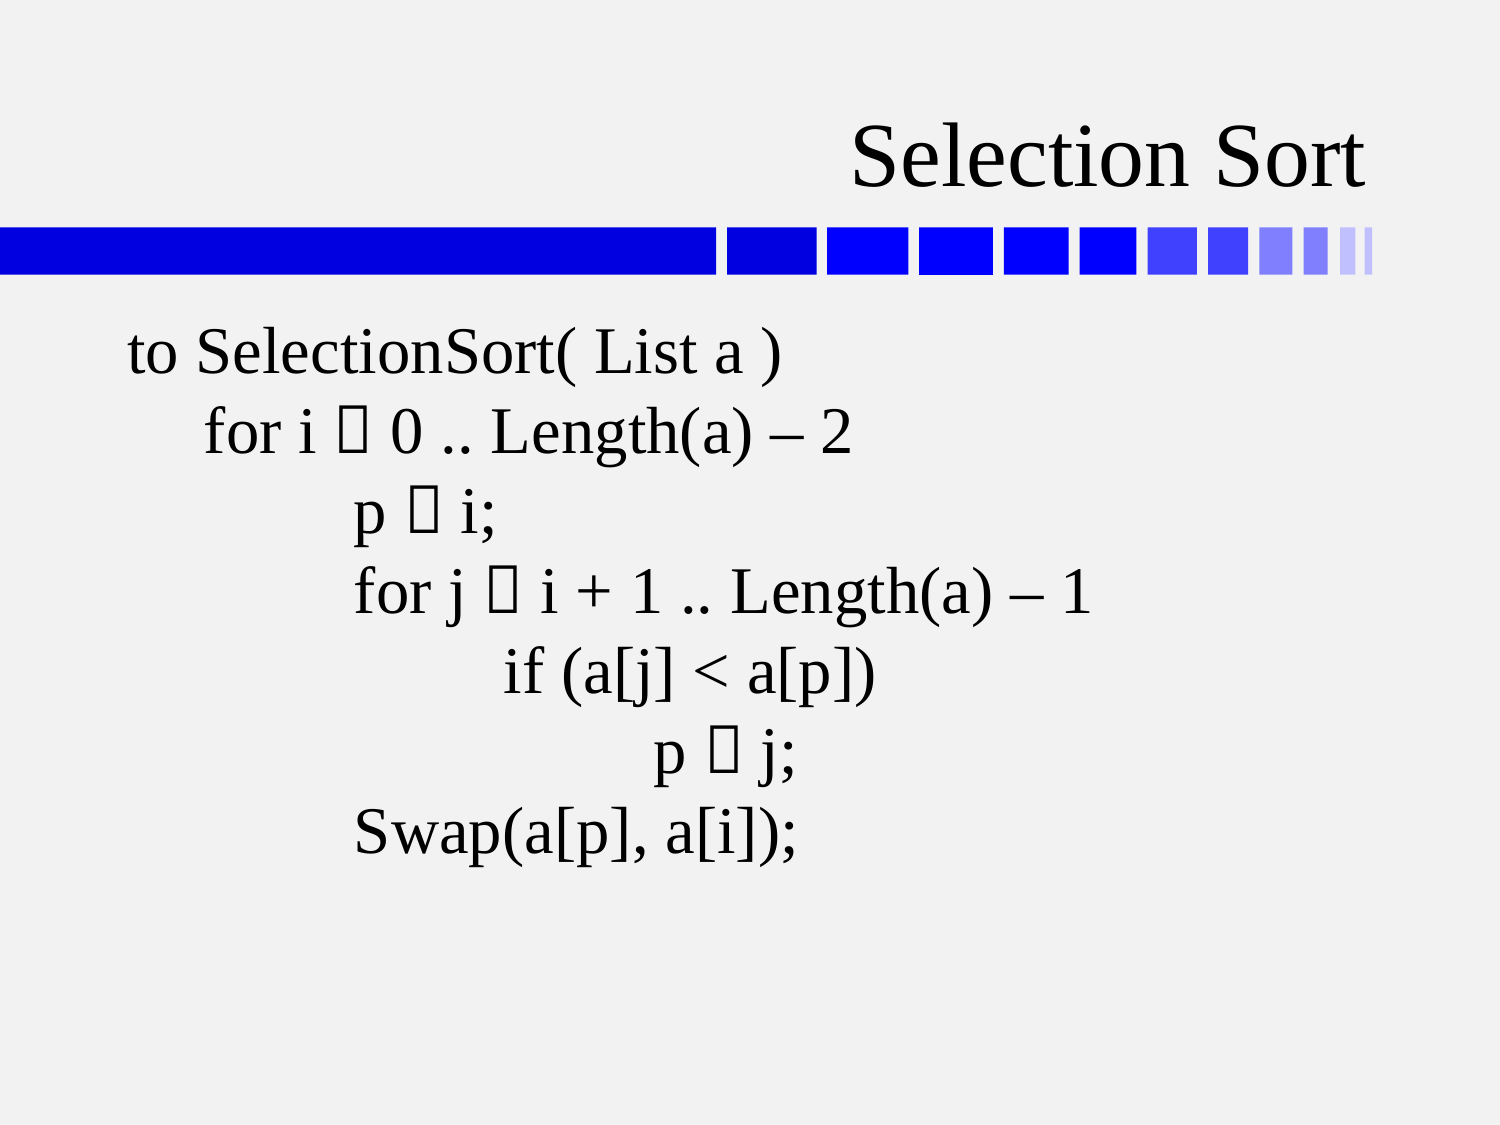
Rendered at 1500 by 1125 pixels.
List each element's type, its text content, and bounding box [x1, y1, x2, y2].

list to SelectionSort( List a ) for i  0 .. Length(a) – 2 p  i; for j  i + 1 .. Length(a) – 1 if (a[j] < a[p]) p  j; Swap(a[p], a[i]); [111, 299, 1426, 1001]
title Selection Sort [109, 27, 1383, 213]
